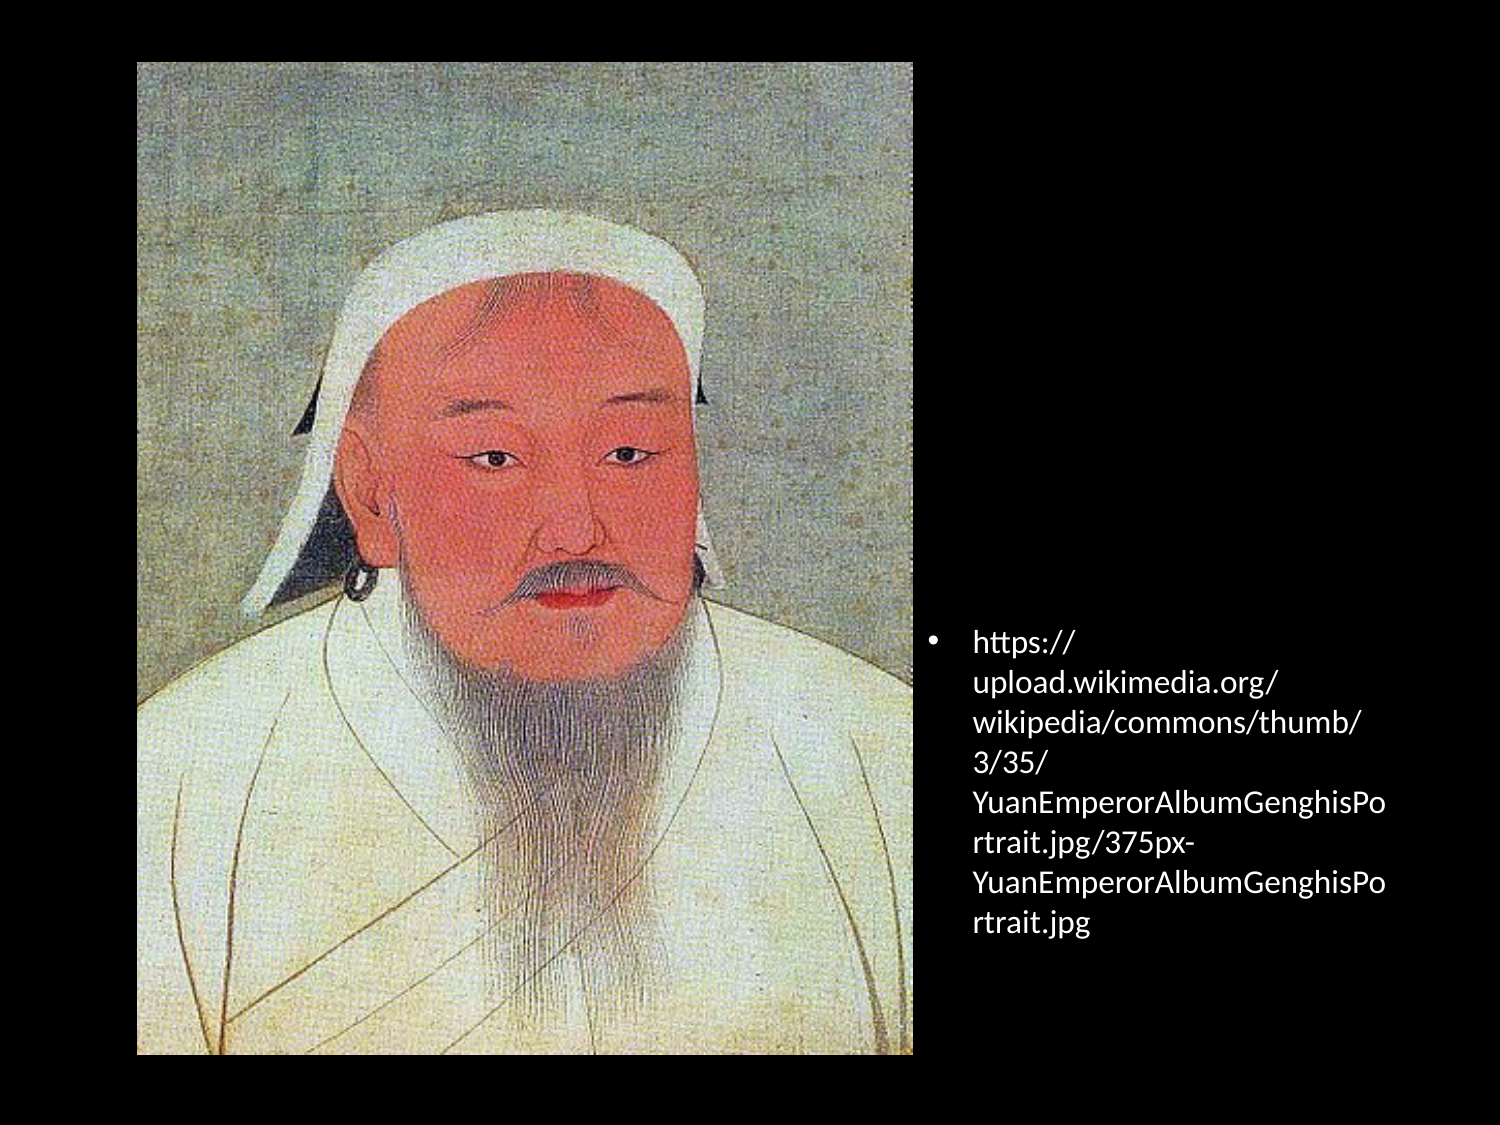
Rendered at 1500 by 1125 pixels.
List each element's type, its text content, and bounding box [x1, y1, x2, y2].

list https://upload.wikimedia.org/wikipedia/commons/thumb/3/35/YuanEmperorAlbumGenghisPortrait.jpg/375px-YuanEmperorAlbumGenghisPortrait.jpg [916, 612, 1413, 950]
picture [137, 62, 913, 1055]
